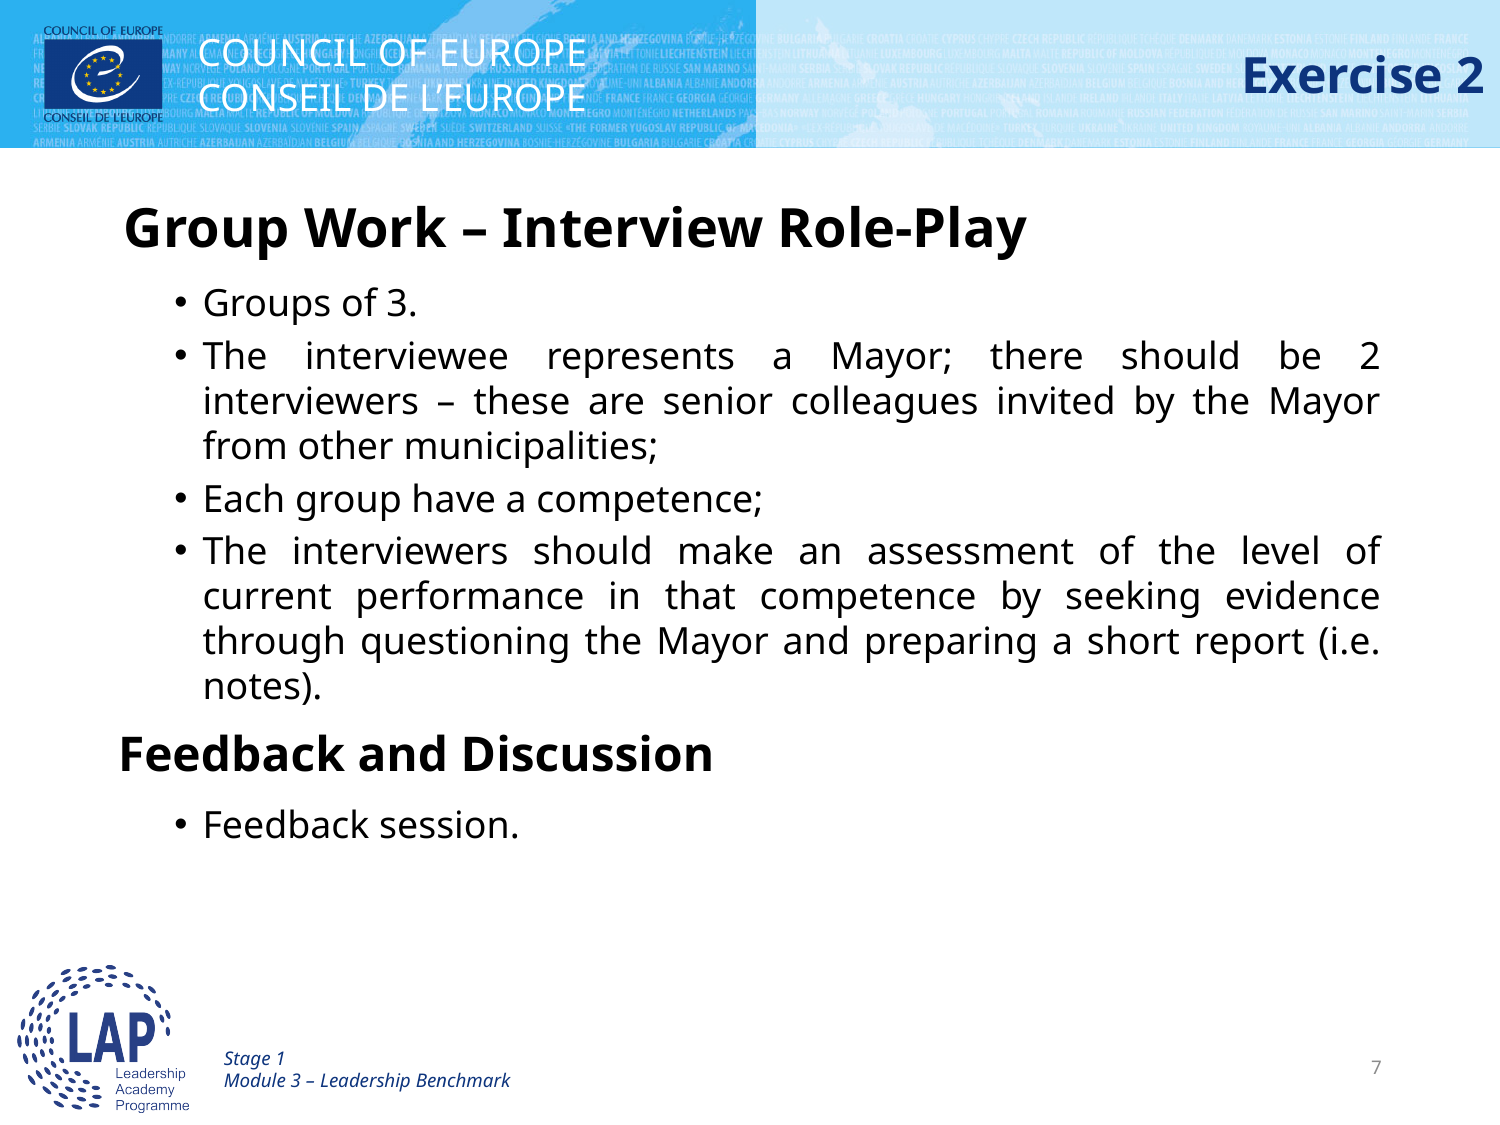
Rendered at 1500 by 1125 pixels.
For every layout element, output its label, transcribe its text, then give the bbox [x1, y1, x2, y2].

picture [17, 965, 189, 1113]
picture [0, 0, 756, 148]
title Exercise 2 [756, 0, 1500, 148]
slide_number 7 [1313, 1039, 1397, 1099]
footer Stage 1 Module 3 – Leadership Benchmark [209, 1039, 946, 1099]
list Group Work – Interview Role-Play Groups of 3. The interviewee represents a Mayor; there should be 2 interviewers – these are senior colleagues invited by the Mayor from other municipalities; Each group have a competence; The interviewers should make an assessment of the level of current performance in that competence by seeking evidence through questioning the Mayor and preparing a short report (i.e. notes). Feedback and Discussion Feedback session. [103, 186, 1397, 1001]
